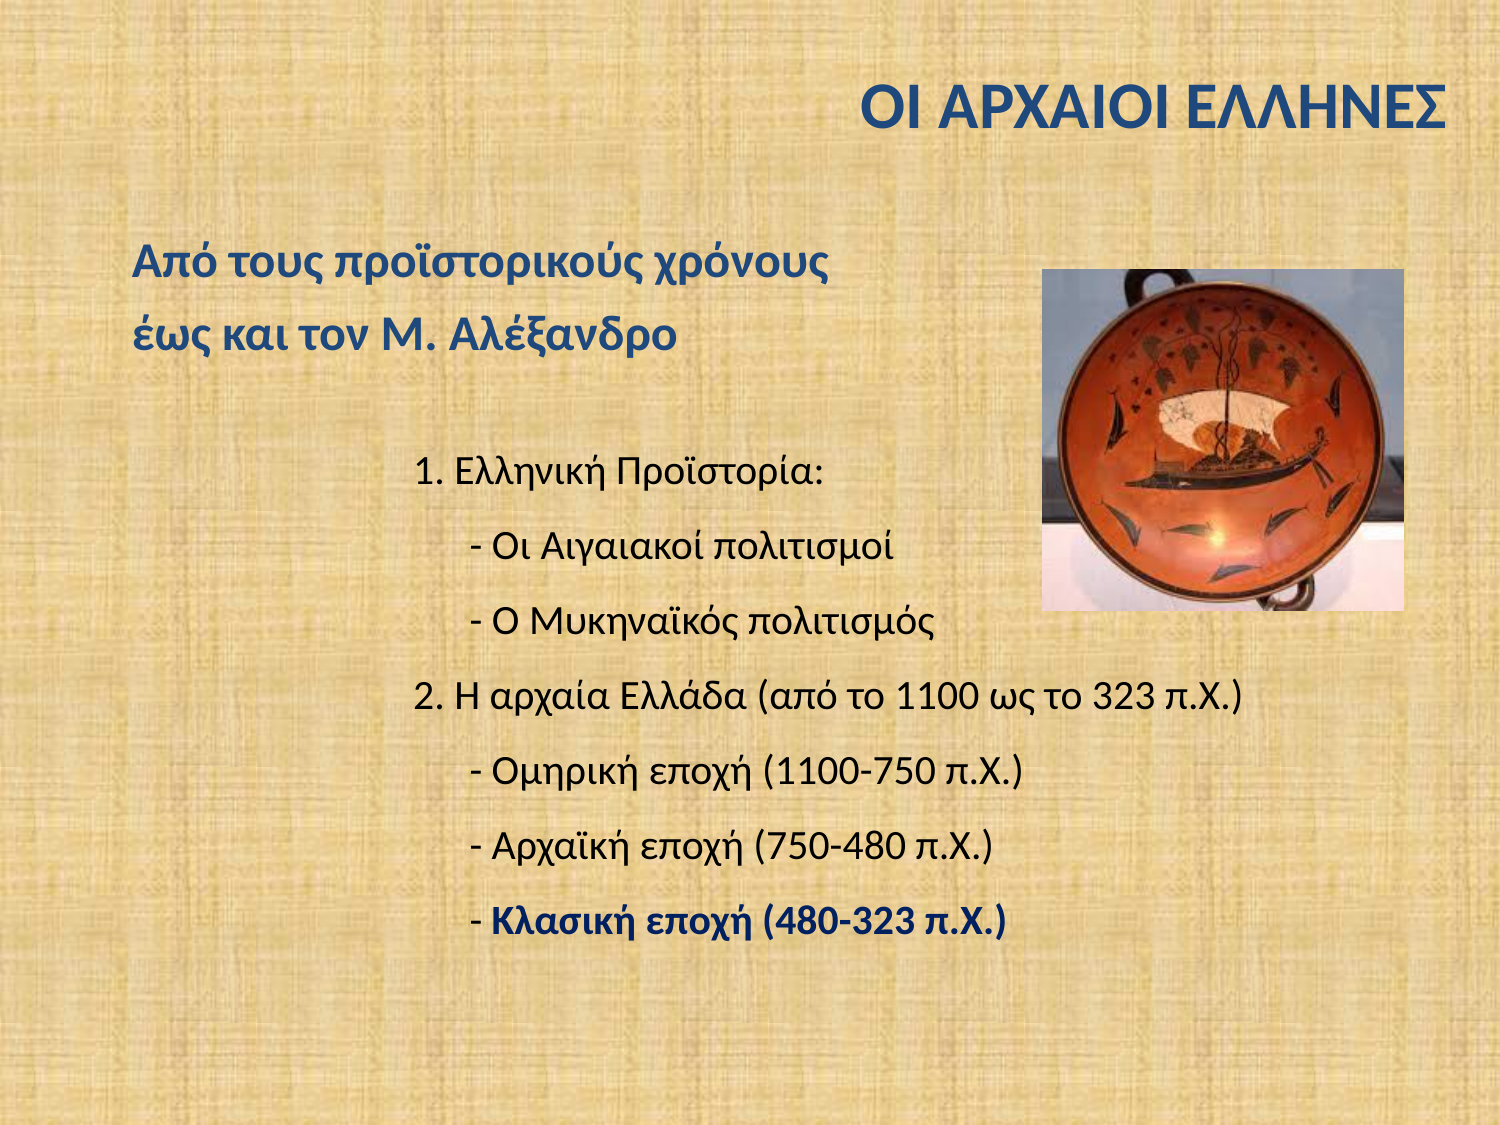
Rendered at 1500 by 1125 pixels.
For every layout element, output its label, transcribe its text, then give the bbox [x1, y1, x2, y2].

text_box Από τους προϊστορικούς χρόνους έως και τον Μ. Αλέξανδρο [117, 220, 1465, 1008]
picture [0, 0, 1500, 1125]
text_box ΟΙ ΑΡΧΑΙΟΙ ΕΛΛΗΝΕΣ [383, 20, 1478, 149]
text_box 1. Ελληνική Προϊστορία: - Οι Αιγαιακοί πολιτισμοί - Ο Μυκηναϊκός πολιτισμός 2. Η αρχαία Ελλάδα (από το 1100 ως το 323 π.Χ.) - Ομηρική εποχή (1100-750 π.Χ.) - Αρχαϊκή εποχή (750-480 π.Χ.) - Κλασική εποχή (480-323 π.Χ.) [398, 410, 1430, 950]
